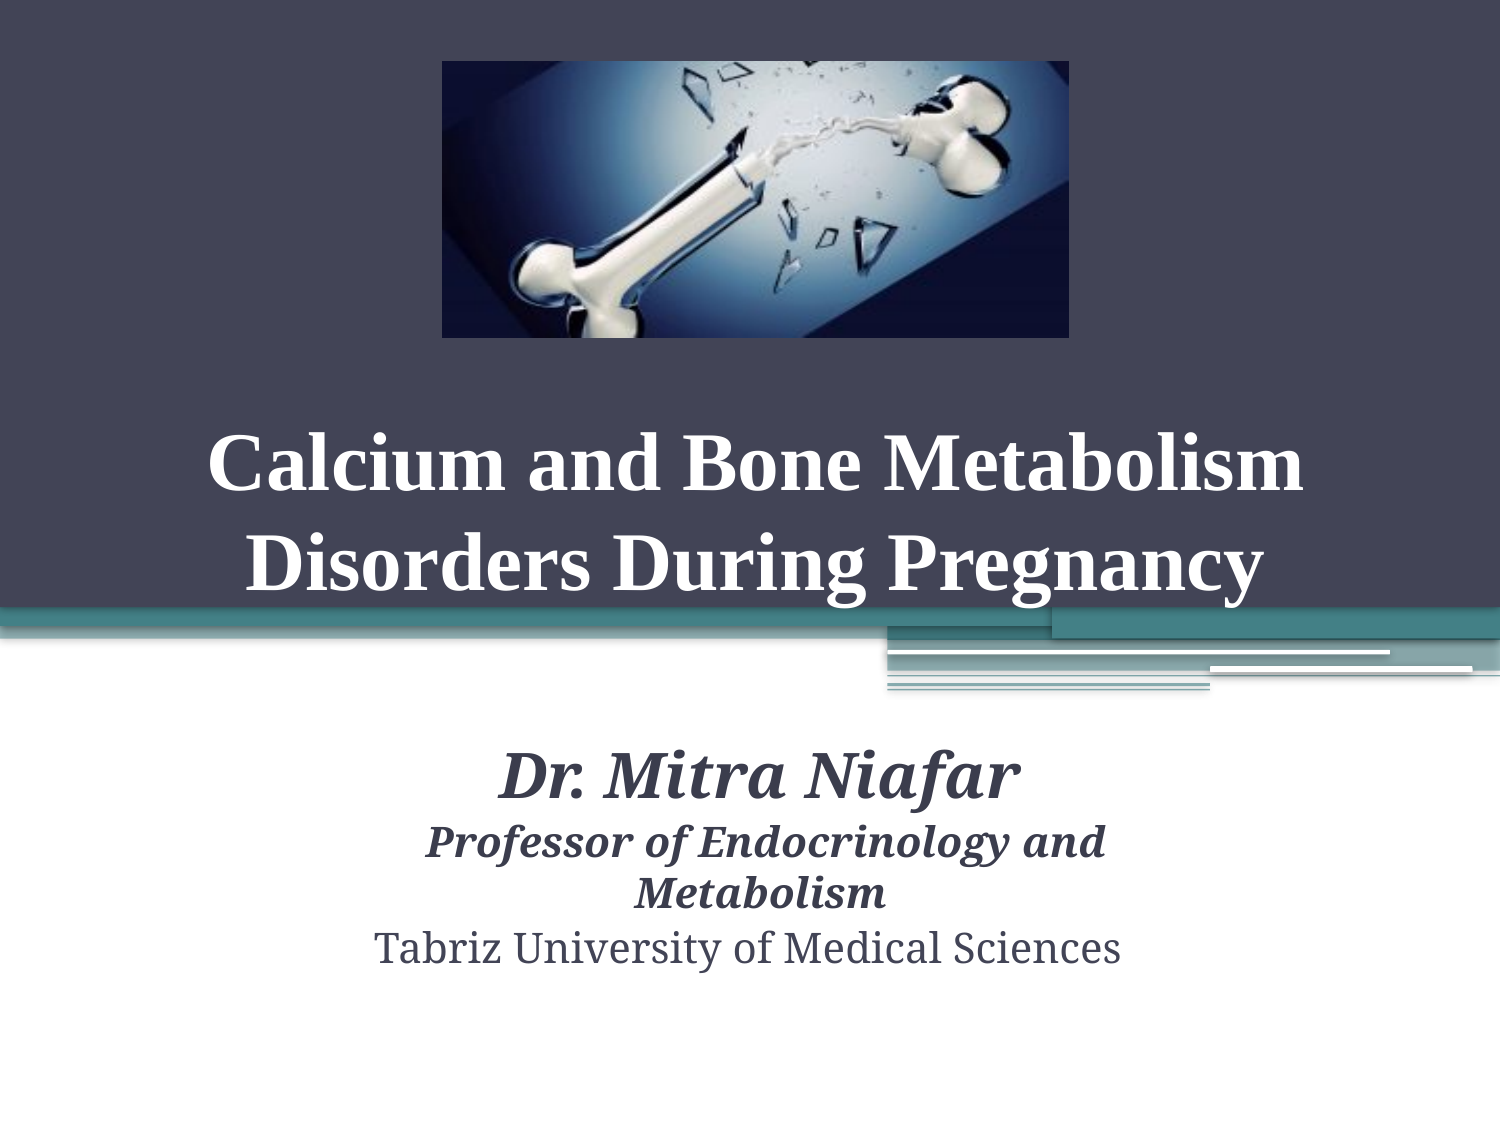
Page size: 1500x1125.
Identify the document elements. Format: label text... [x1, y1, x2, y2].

subtitle Dr. Mitra Niafar Professor of Endocrinology and Metabolism Tabriz University of Medical Sciences [349, 727, 1163, 1016]
title Calcium and Bone Metabolism Disorders During Pregnancy [69, 373, 1442, 615]
picture [442, 61, 1070, 339]
